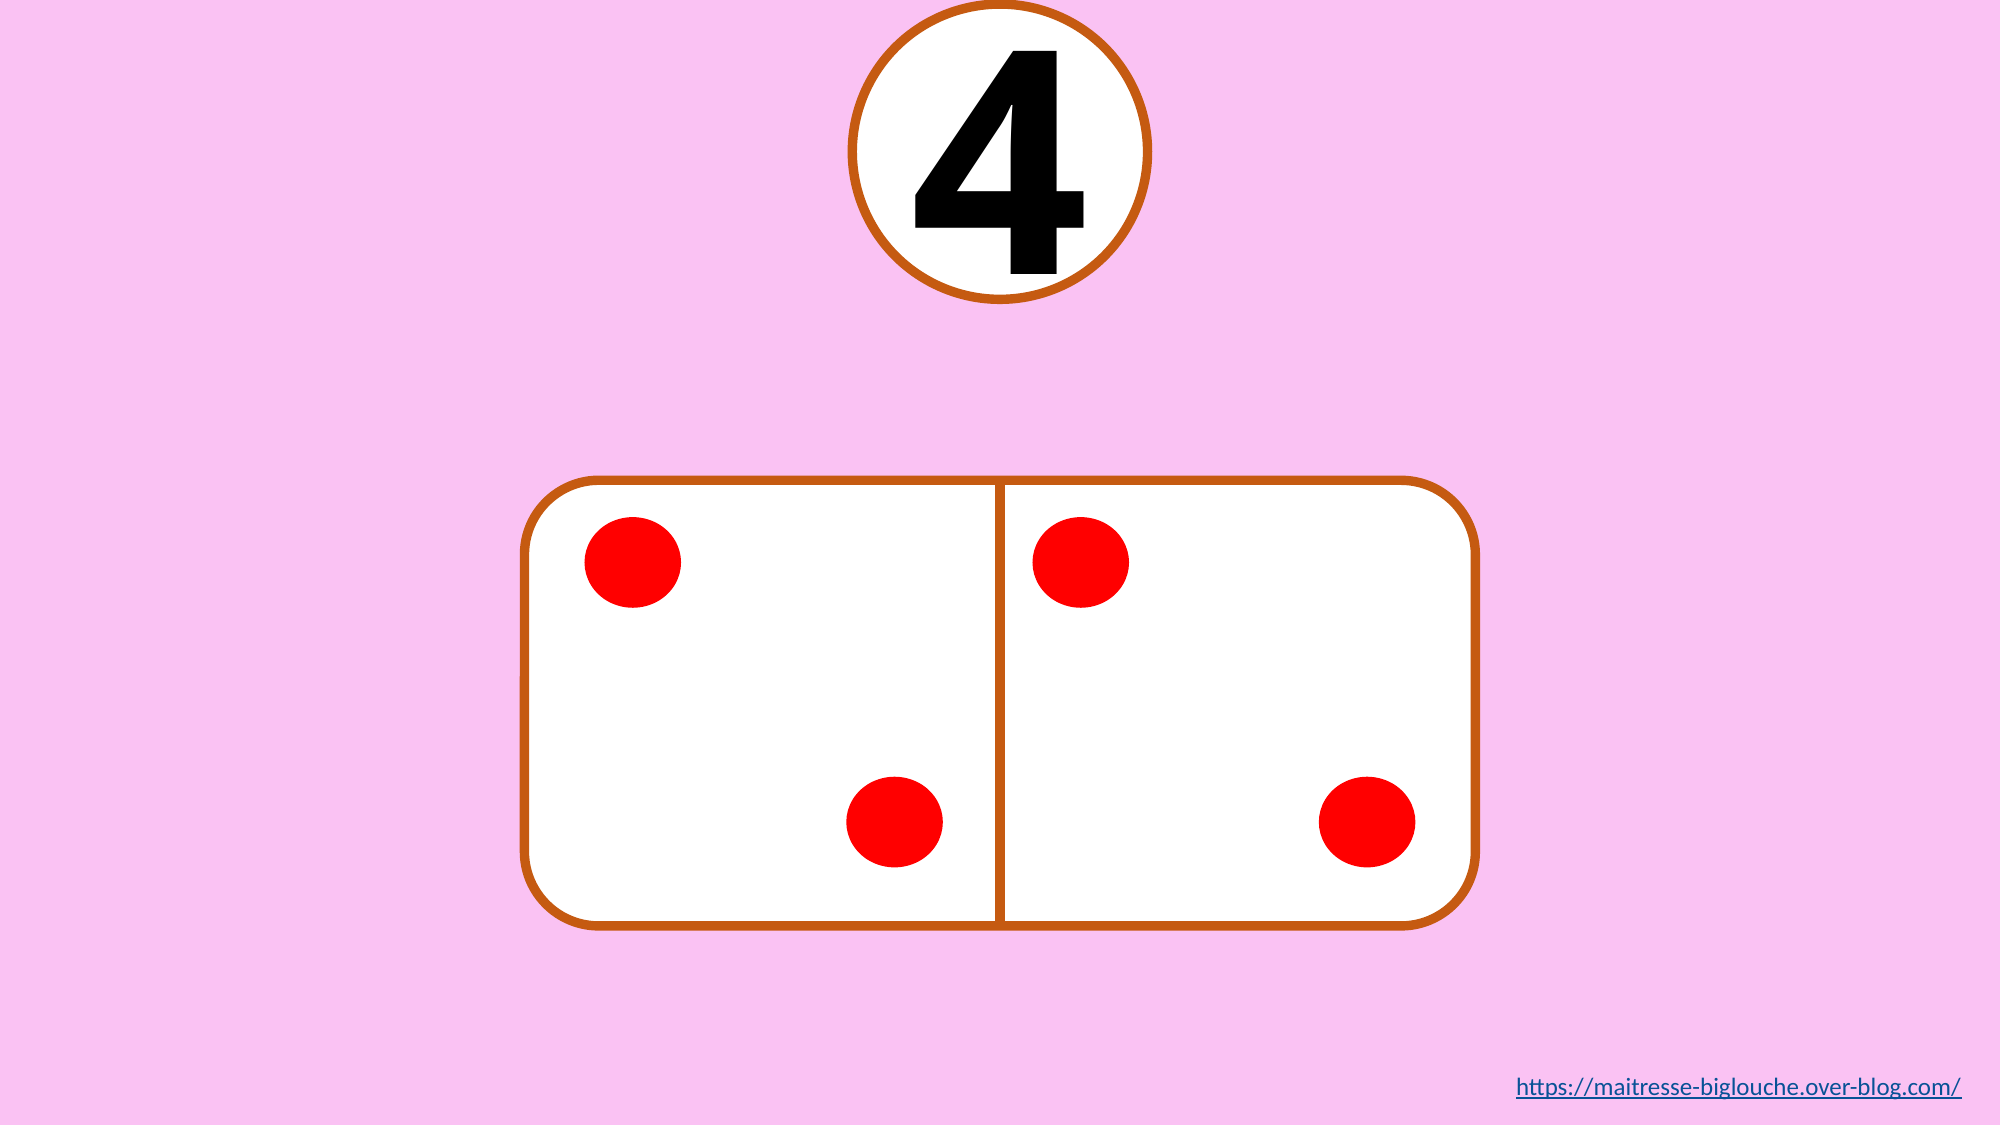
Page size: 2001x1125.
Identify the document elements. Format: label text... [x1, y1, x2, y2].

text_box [524, 480, 1476, 926]
text_box https://maitresse-biglouche.over-blog.com/ [1509, 1064, 1982, 1110]
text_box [852, 0, 1148, 349]
